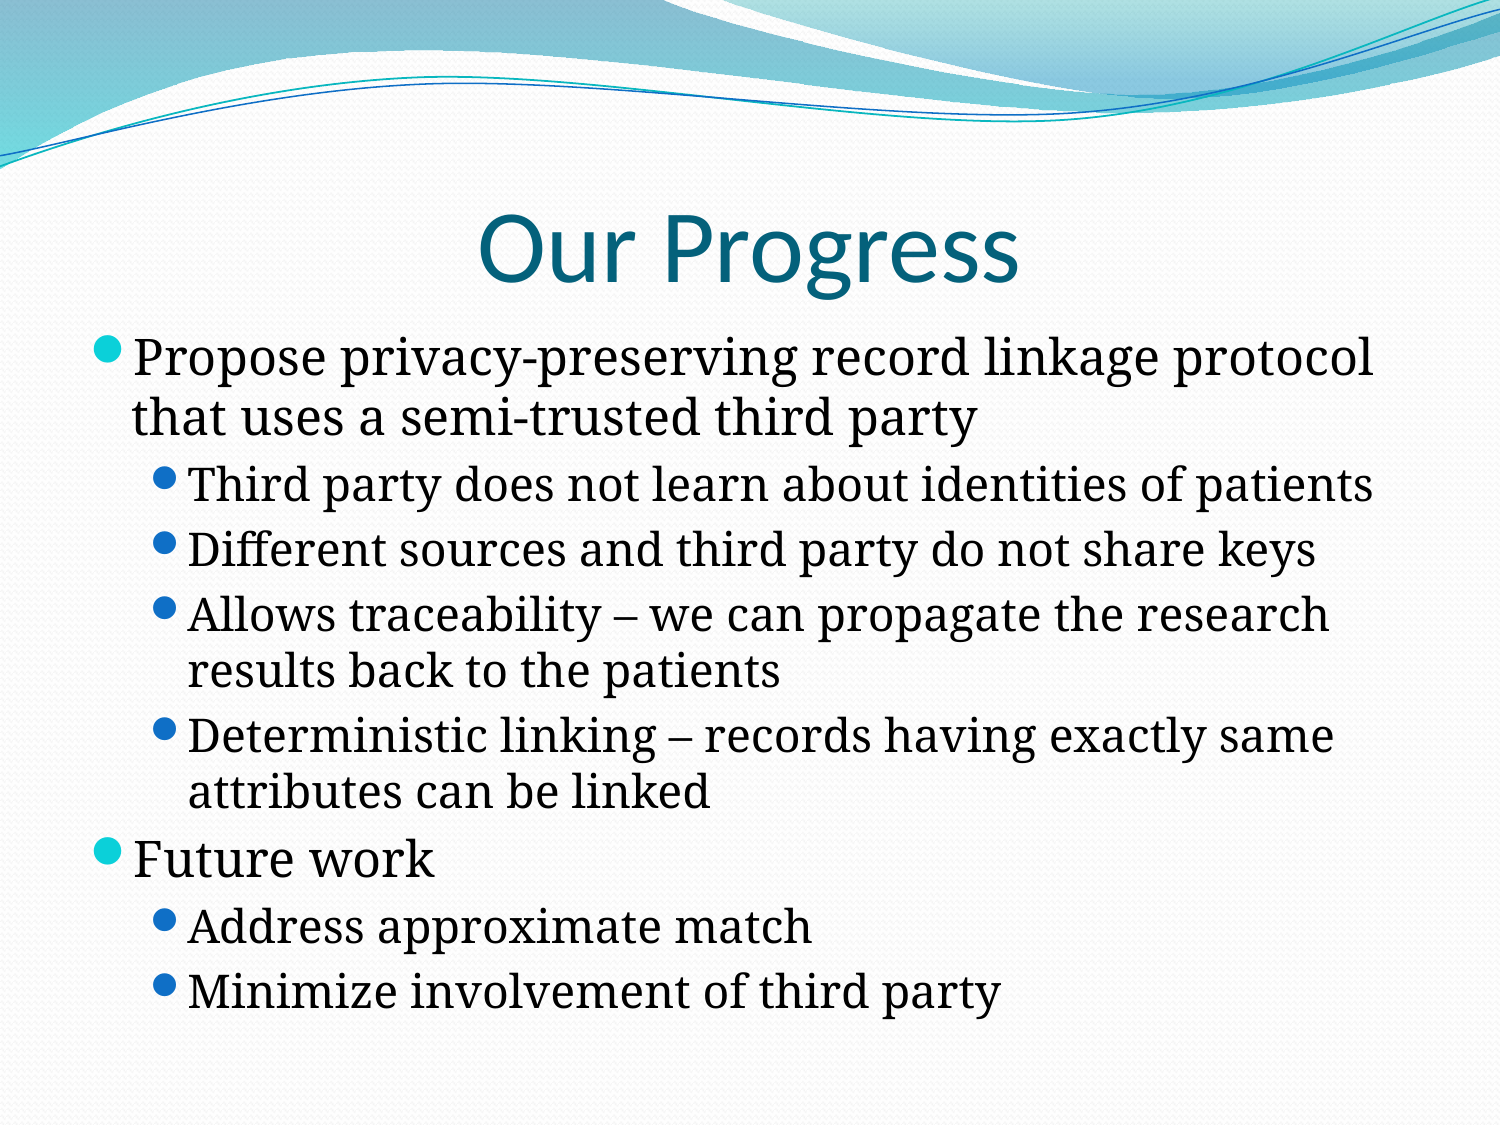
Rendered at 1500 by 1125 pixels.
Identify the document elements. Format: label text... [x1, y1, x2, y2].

list Propose privacy-preserving record linkage protocol that uses a semi-trusted third party Third party does not learn about identities of patients Different sources and third party do not share keys Allows traceability – we can propagate the research results back to the patients Deterministic linking – records having exactly same attributes can be linked Future work Address approximate match Minimize involvement of third party [75, 317, 1425, 1038]
title Our Progress [75, 115, 1425, 303]
